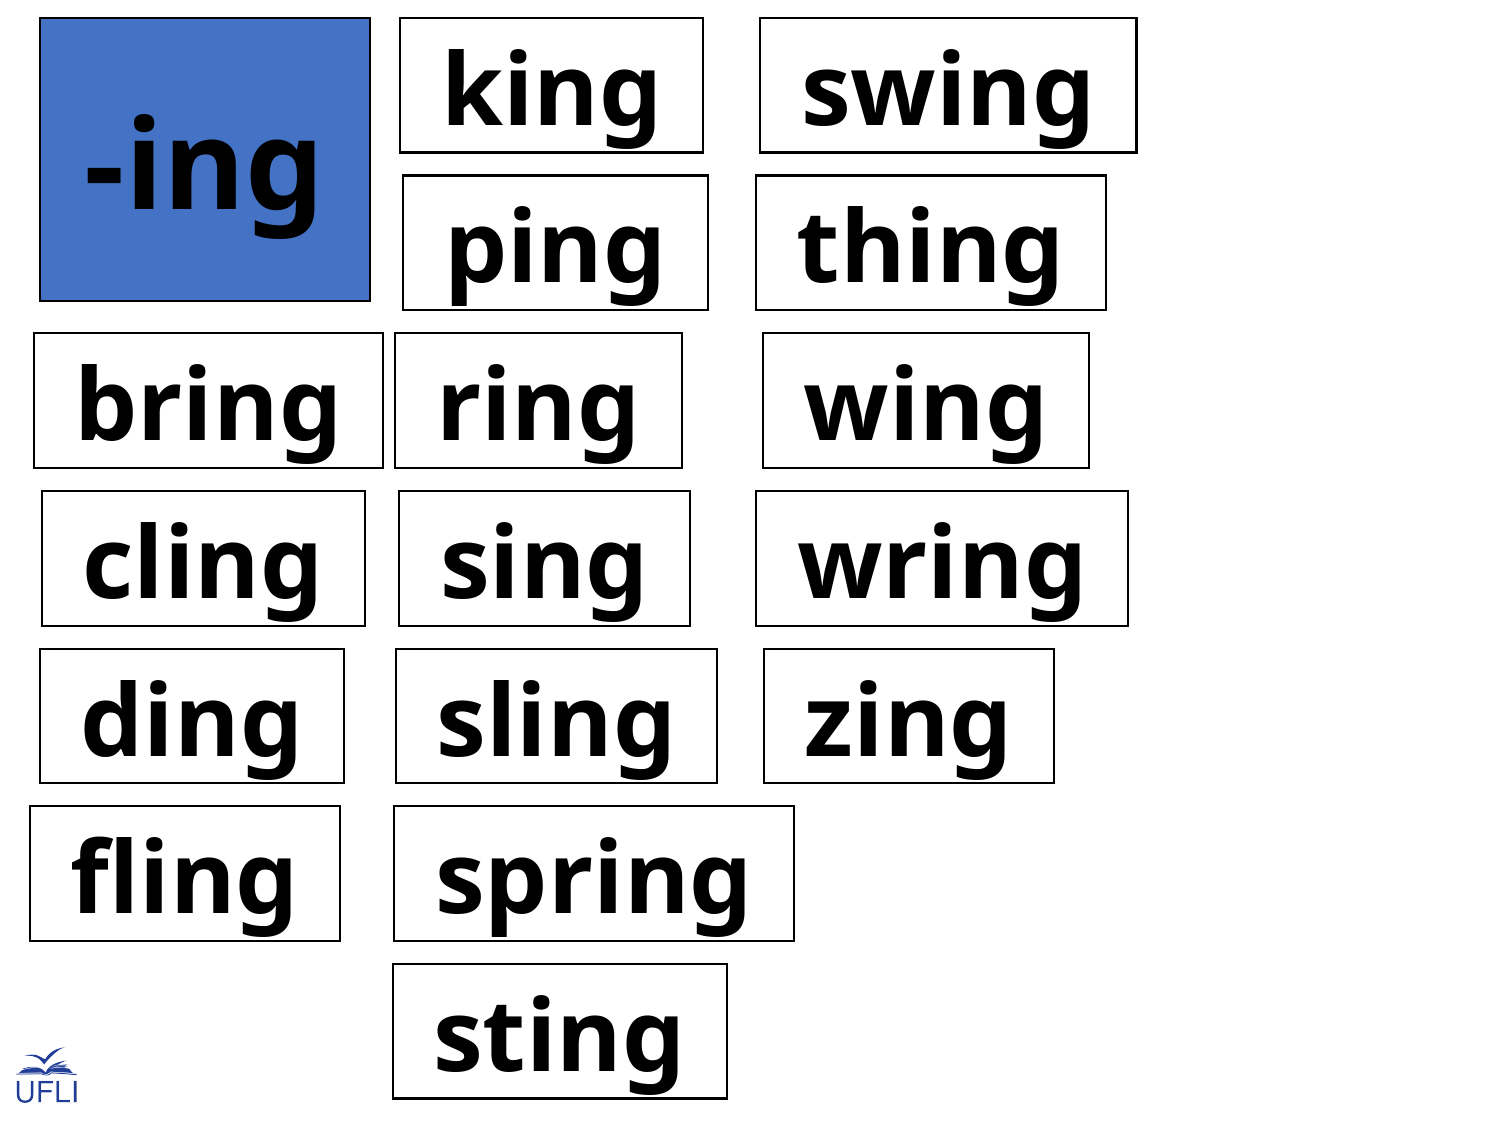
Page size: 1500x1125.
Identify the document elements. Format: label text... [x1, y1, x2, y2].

text_box swing [759, 17, 1138, 154]
text_box fling [29, 805, 341, 942]
text_box sing [398, 490, 691, 627]
text_box zing [763, 648, 1055, 784]
text_box sling [395, 648, 718, 784]
picture [12, 1045, 81, 1106]
text_box -ing [39, 17, 371, 302]
text_box thing [755, 174, 1107, 311]
text_box cling [41, 490, 366, 627]
text_box ping [402, 174, 709, 311]
text_box wring [755, 490, 1129, 627]
text_box spring [393, 805, 795, 942]
text_box ding [39, 648, 345, 784]
text_box sting [392, 963, 728, 1100]
text_box king [399, 17, 704, 154]
text_box ring [394, 332, 683, 469]
text_box bring [33, 332, 384, 469]
text_box wing [762, 332, 1090, 469]
